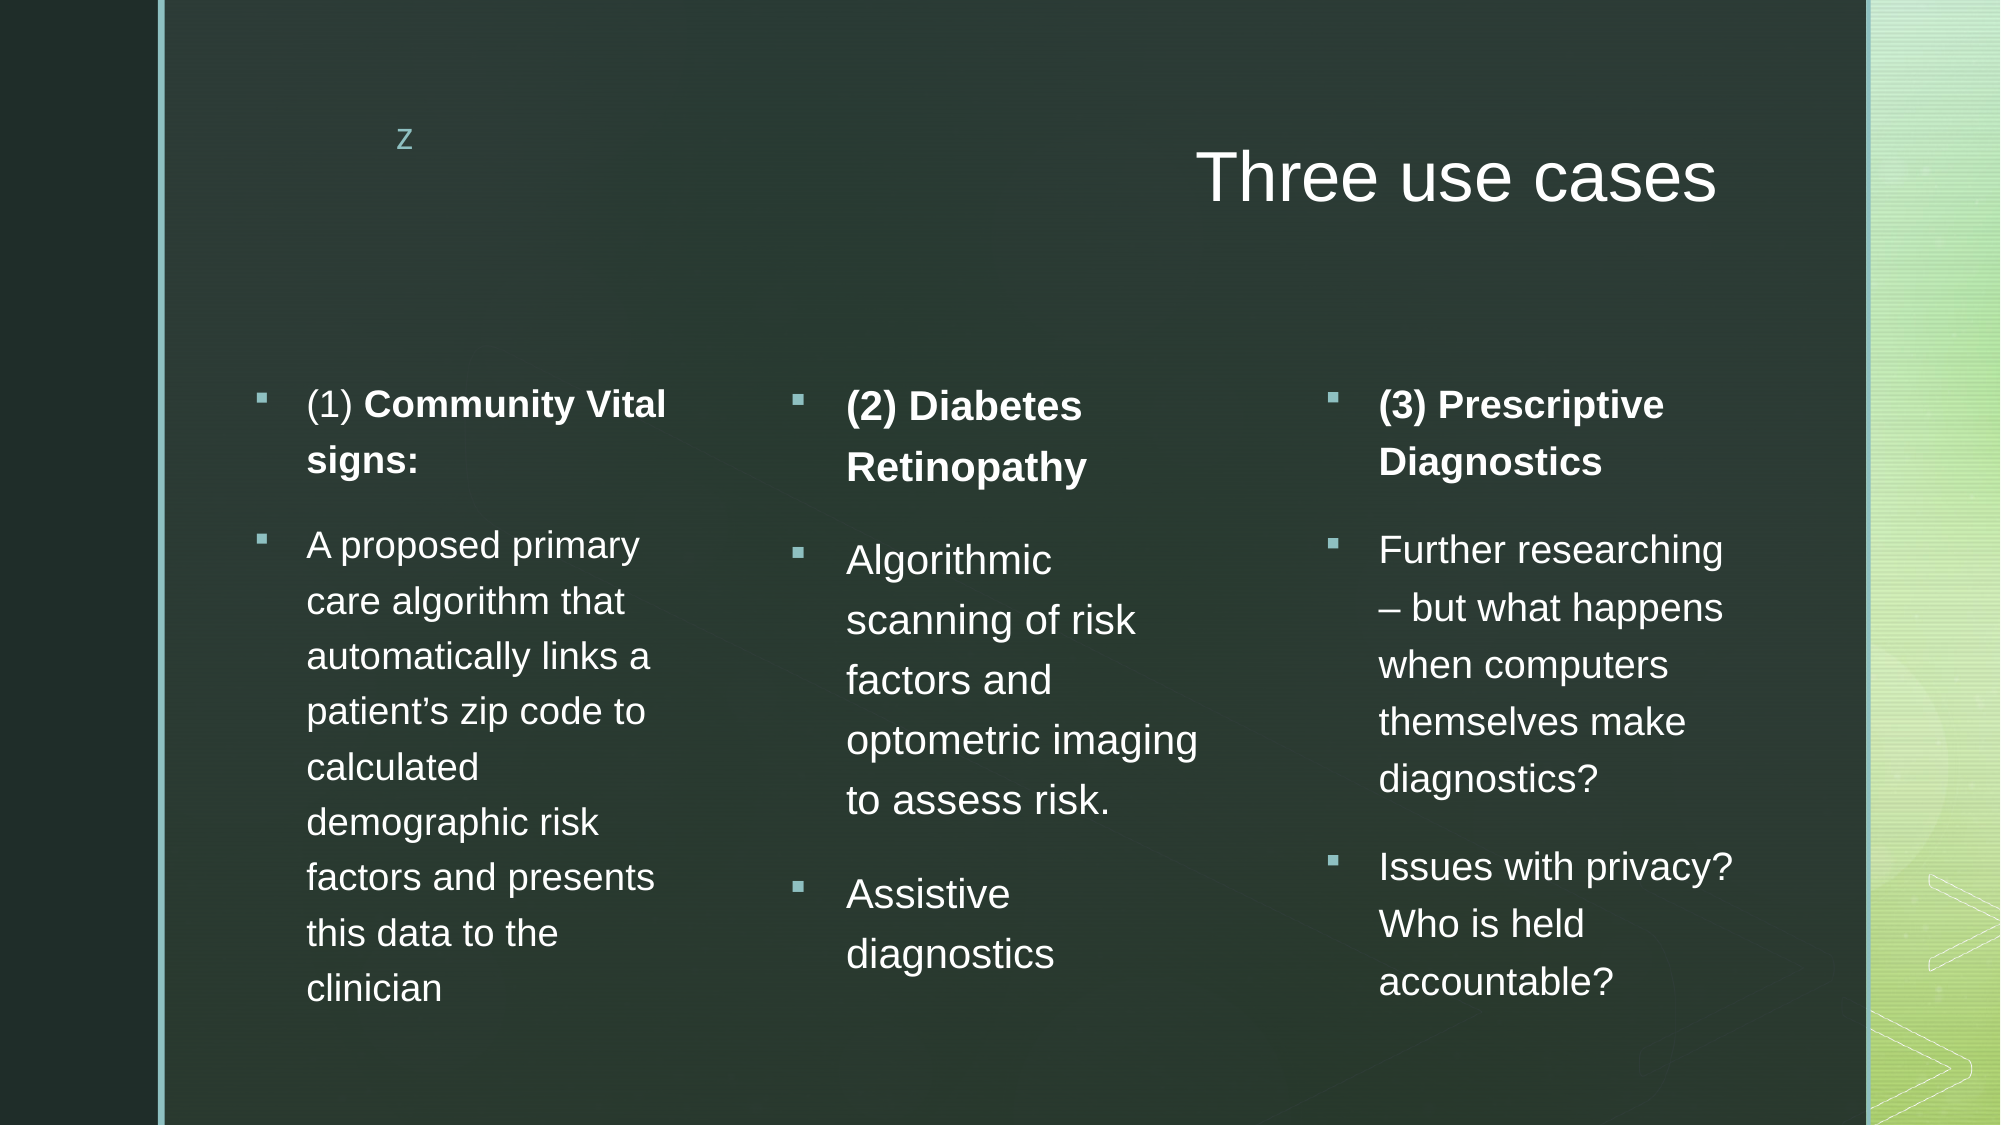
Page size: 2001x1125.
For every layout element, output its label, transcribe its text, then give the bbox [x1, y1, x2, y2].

title Three use cases [428, 132, 1734, 310]
picture [1871, 0, 2001, 1125]
text_box (2) Diabetes Retinopathy Algorithmic scanning of risk factors and optometric imaging to assess risk. Assistive diagnostics [774, 361, 1226, 1018]
list (3) Prescriptive Diagnostics Further researching – but what happens when computers themselves make diagnostics? Issues with privacy? Who is held accountable? [1309, 361, 1761, 1018]
text_box (1) Community Vital signs: A proposed primary care algorithm that automatically links a patient’s zip code to calculated demographic risk factors and presents this data to the clinician [239, 361, 691, 1018]
